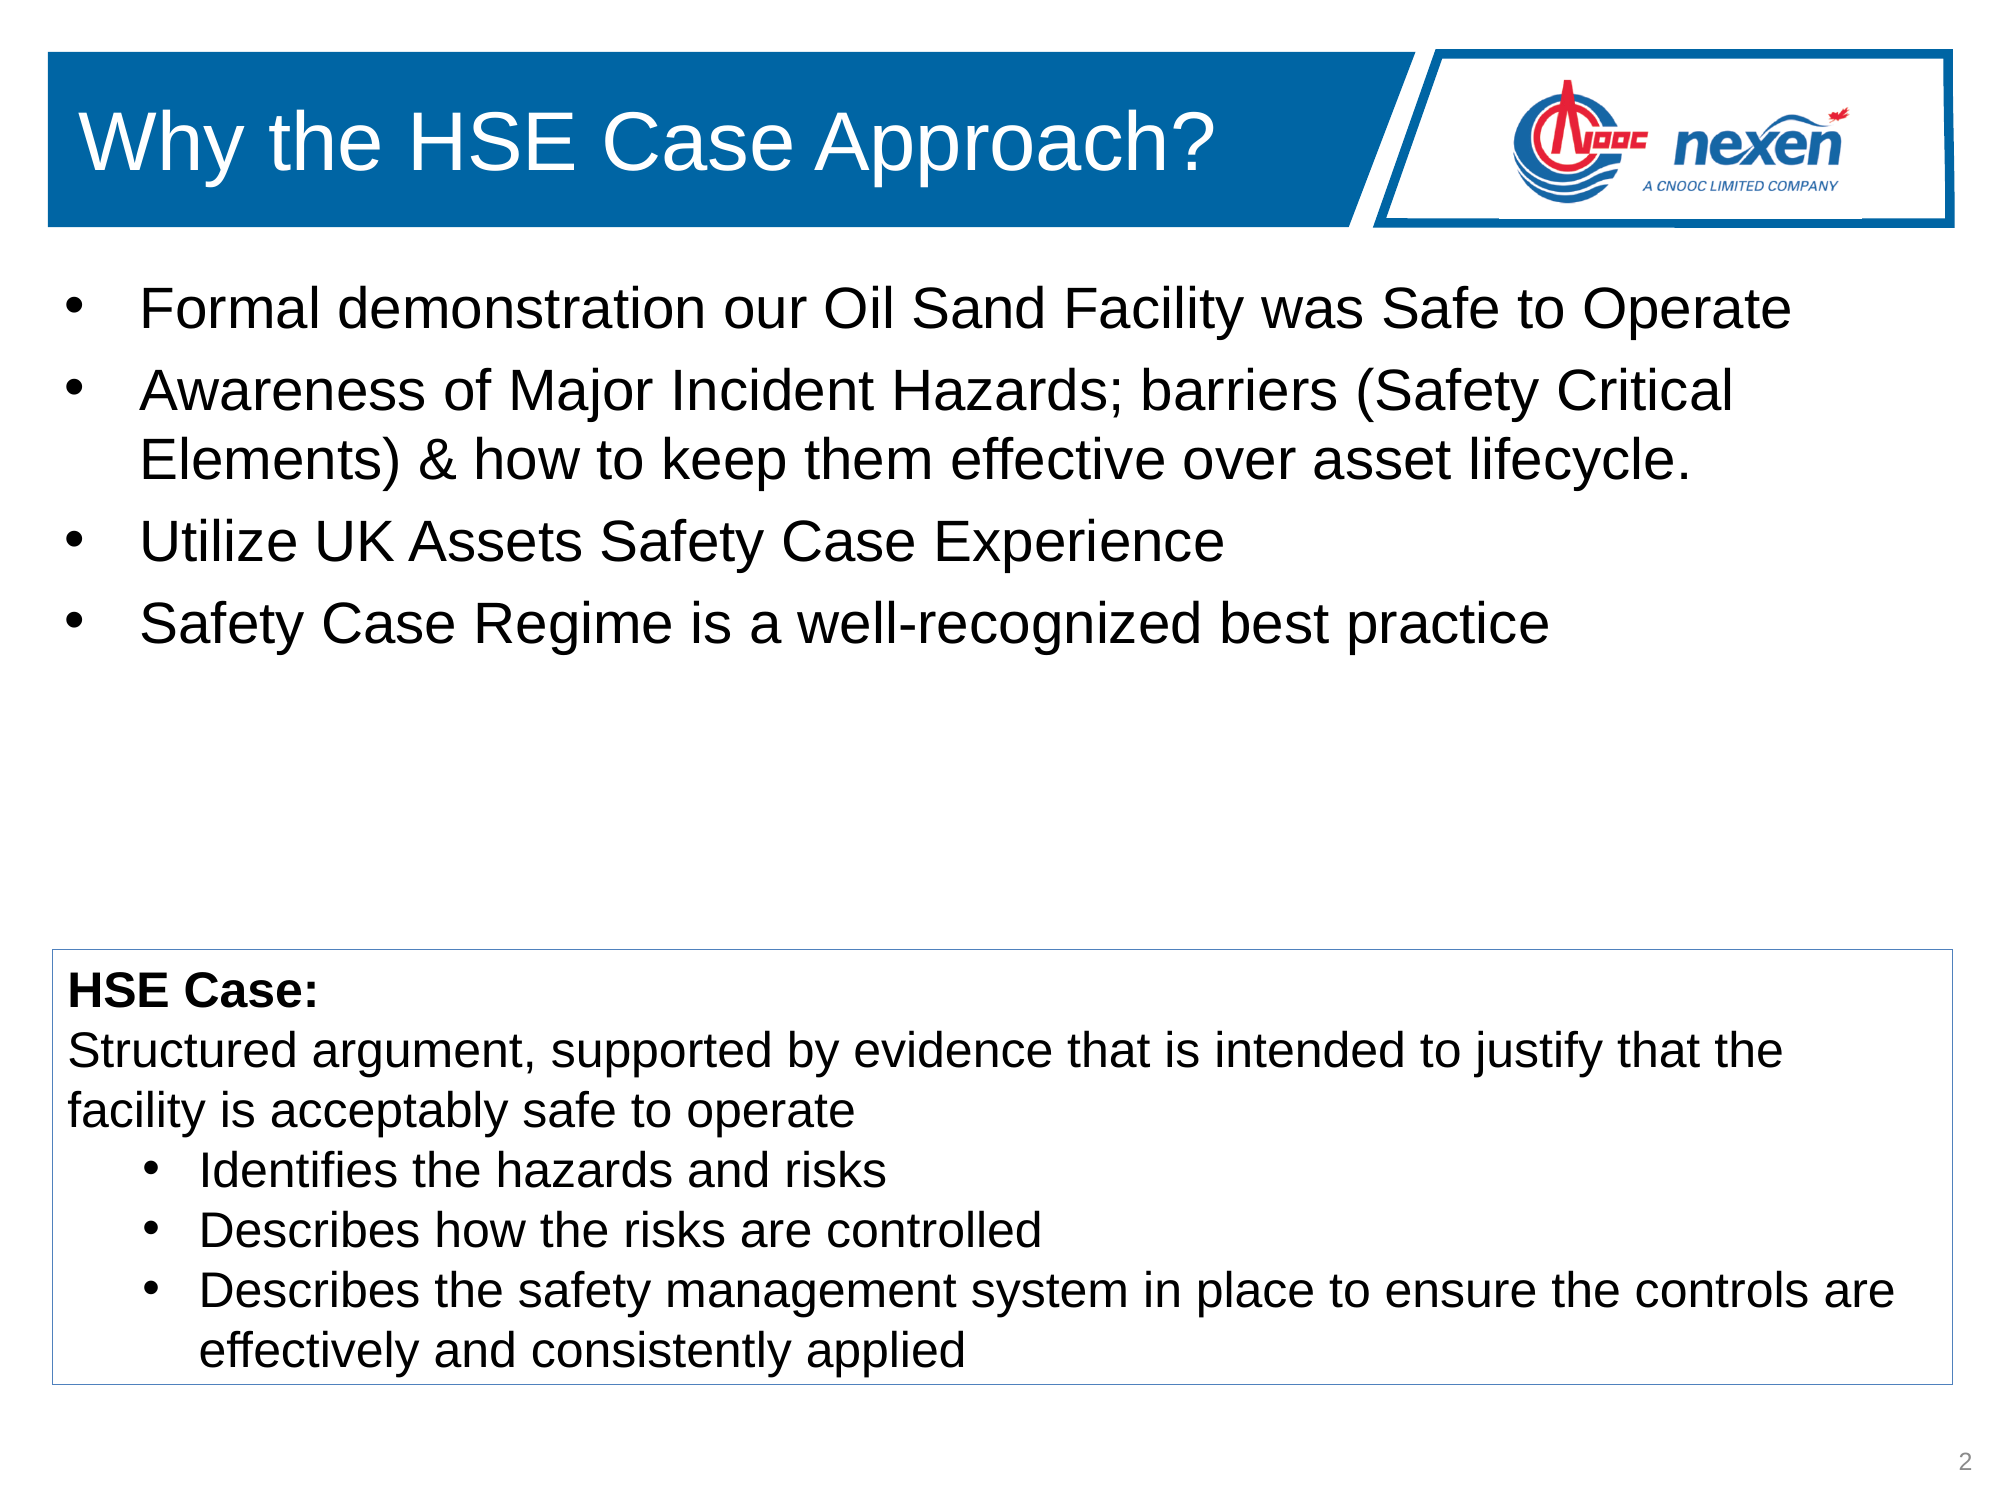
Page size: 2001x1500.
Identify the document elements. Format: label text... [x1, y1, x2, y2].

picture [1499, 71, 1862, 219]
slide_number 2 [1487, 1420, 1988, 1500]
list Formal demonstration our Oil Sand Facility was Safe to Operate Awareness of Major Incident Hazards; barriers (Safety Critical Elements) & how to keep them effective over asset lifecycle. Utilize UK Assets Safety Case Experience Safety Case Regime is a well-recognized best practice [50, 262, 1950, 1463]
title Why the HSE Case Approach? [63, 50, 1323, 225]
text_box HSE Case: Structured argument, supported by evidence that is intended to justify that the facility is acceptably safe to operate Identifies the hazards and risks Describes how the risks are controlled Describes the safety management system in place to ensure the controls are effectively and consistently applied [52, 949, 1953, 1385]
